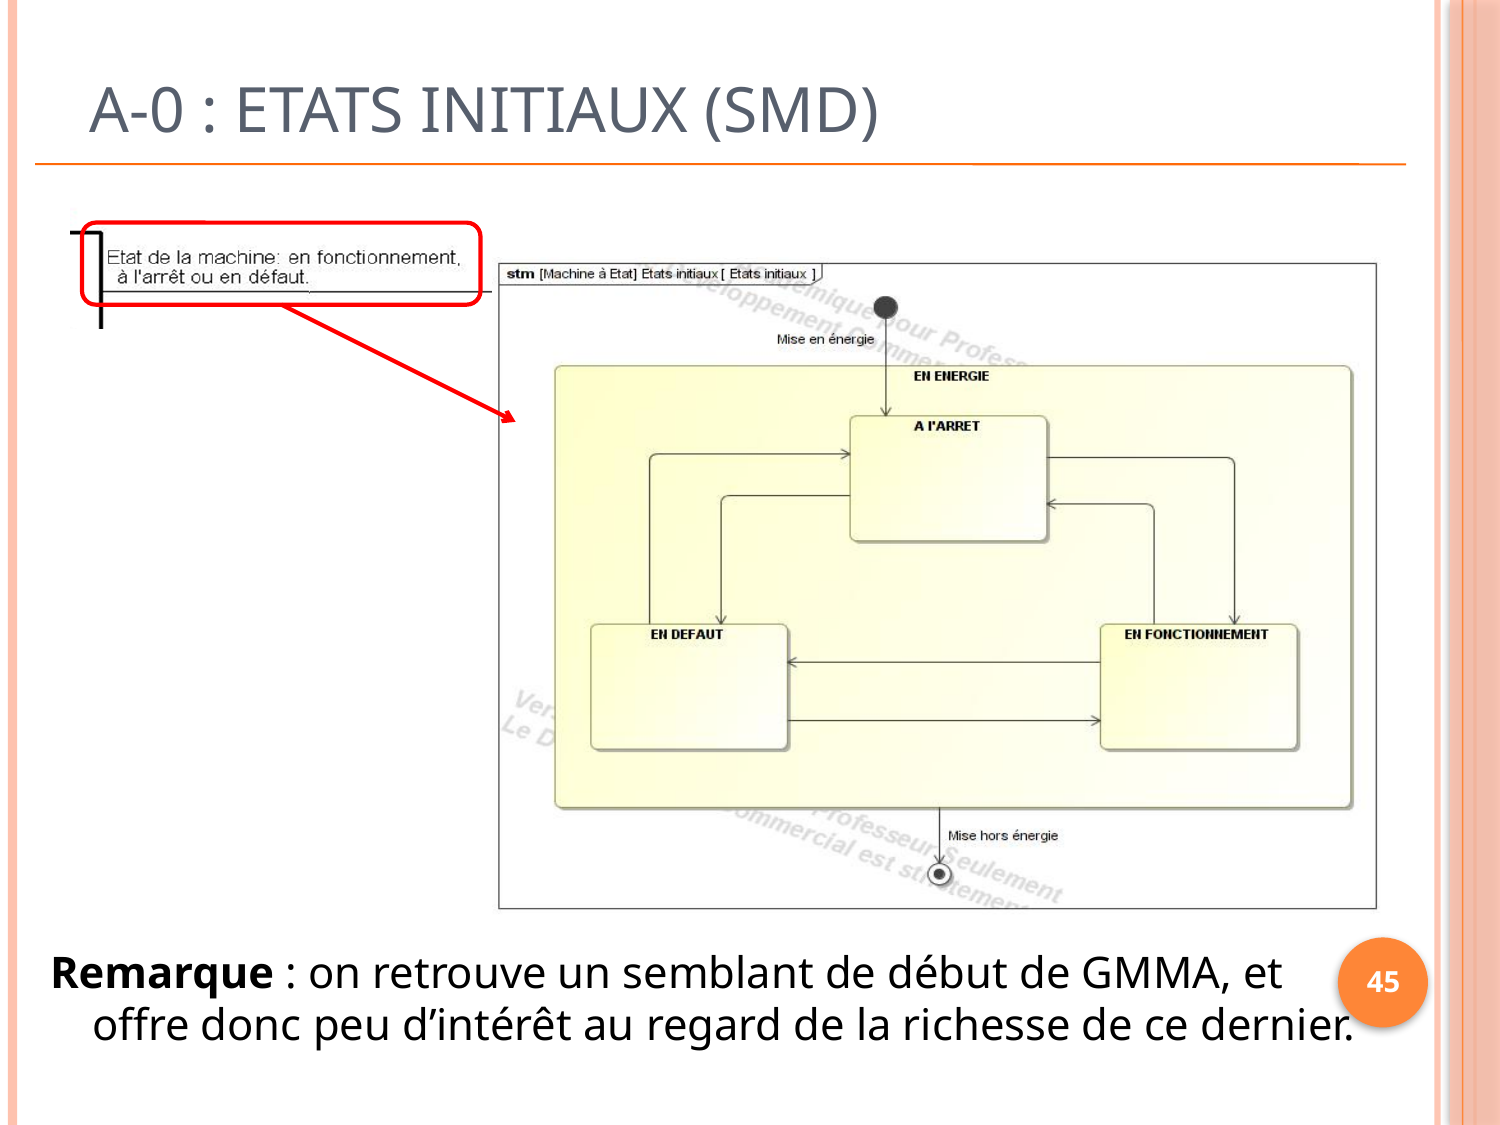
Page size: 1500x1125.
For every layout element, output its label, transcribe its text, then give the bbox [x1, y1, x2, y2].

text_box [339, 245, 458, 481]
slide_number 45 [1333, 940, 1434, 1027]
list Remarque : on retrouve un semblant de début de GMMA, et offre donc peu d’intérêt au regard de la richesse de ce dernier. [35, 937, 1383, 1090]
title A-0 : Etats initiaux (SMD) [75, 45, 1300, 153]
picture [69, 198, 1395, 927]
